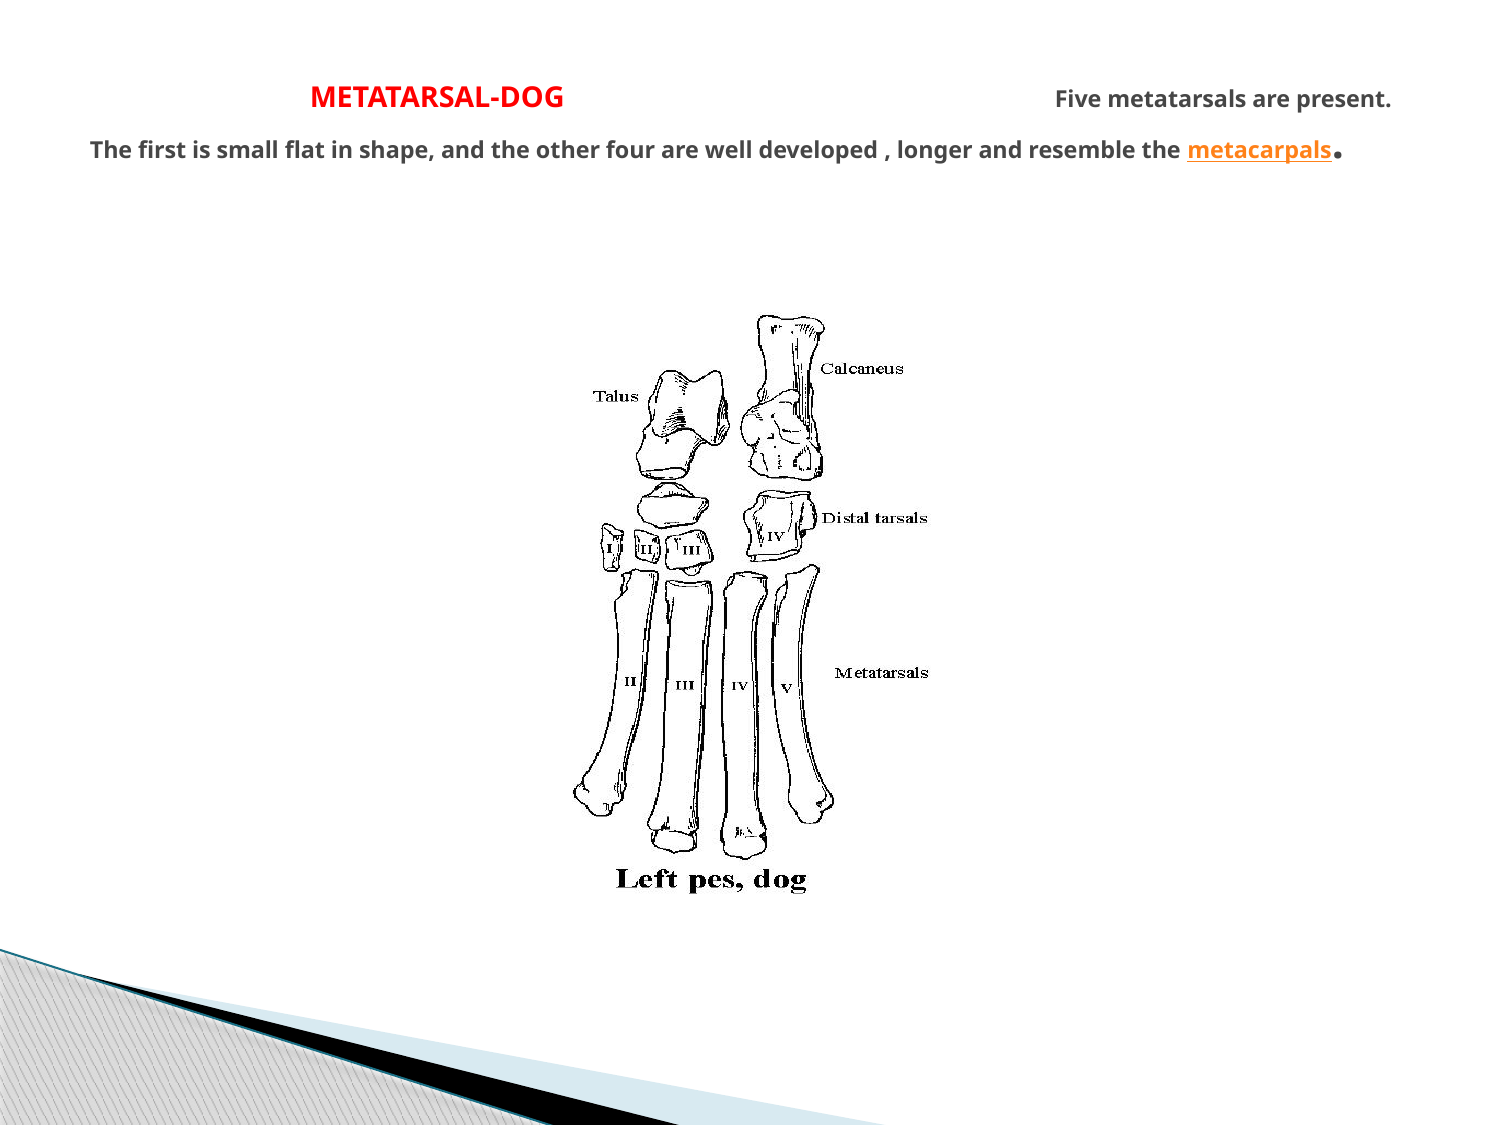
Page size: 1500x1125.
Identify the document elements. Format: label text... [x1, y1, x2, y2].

title METATARSAL-DOG Five metatarsals are present. The first is small flat in shape, and the other four are well developed , longer and resemble the metacarpals. [75, 0, 1425, 233]
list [564, 312, 936, 901]
